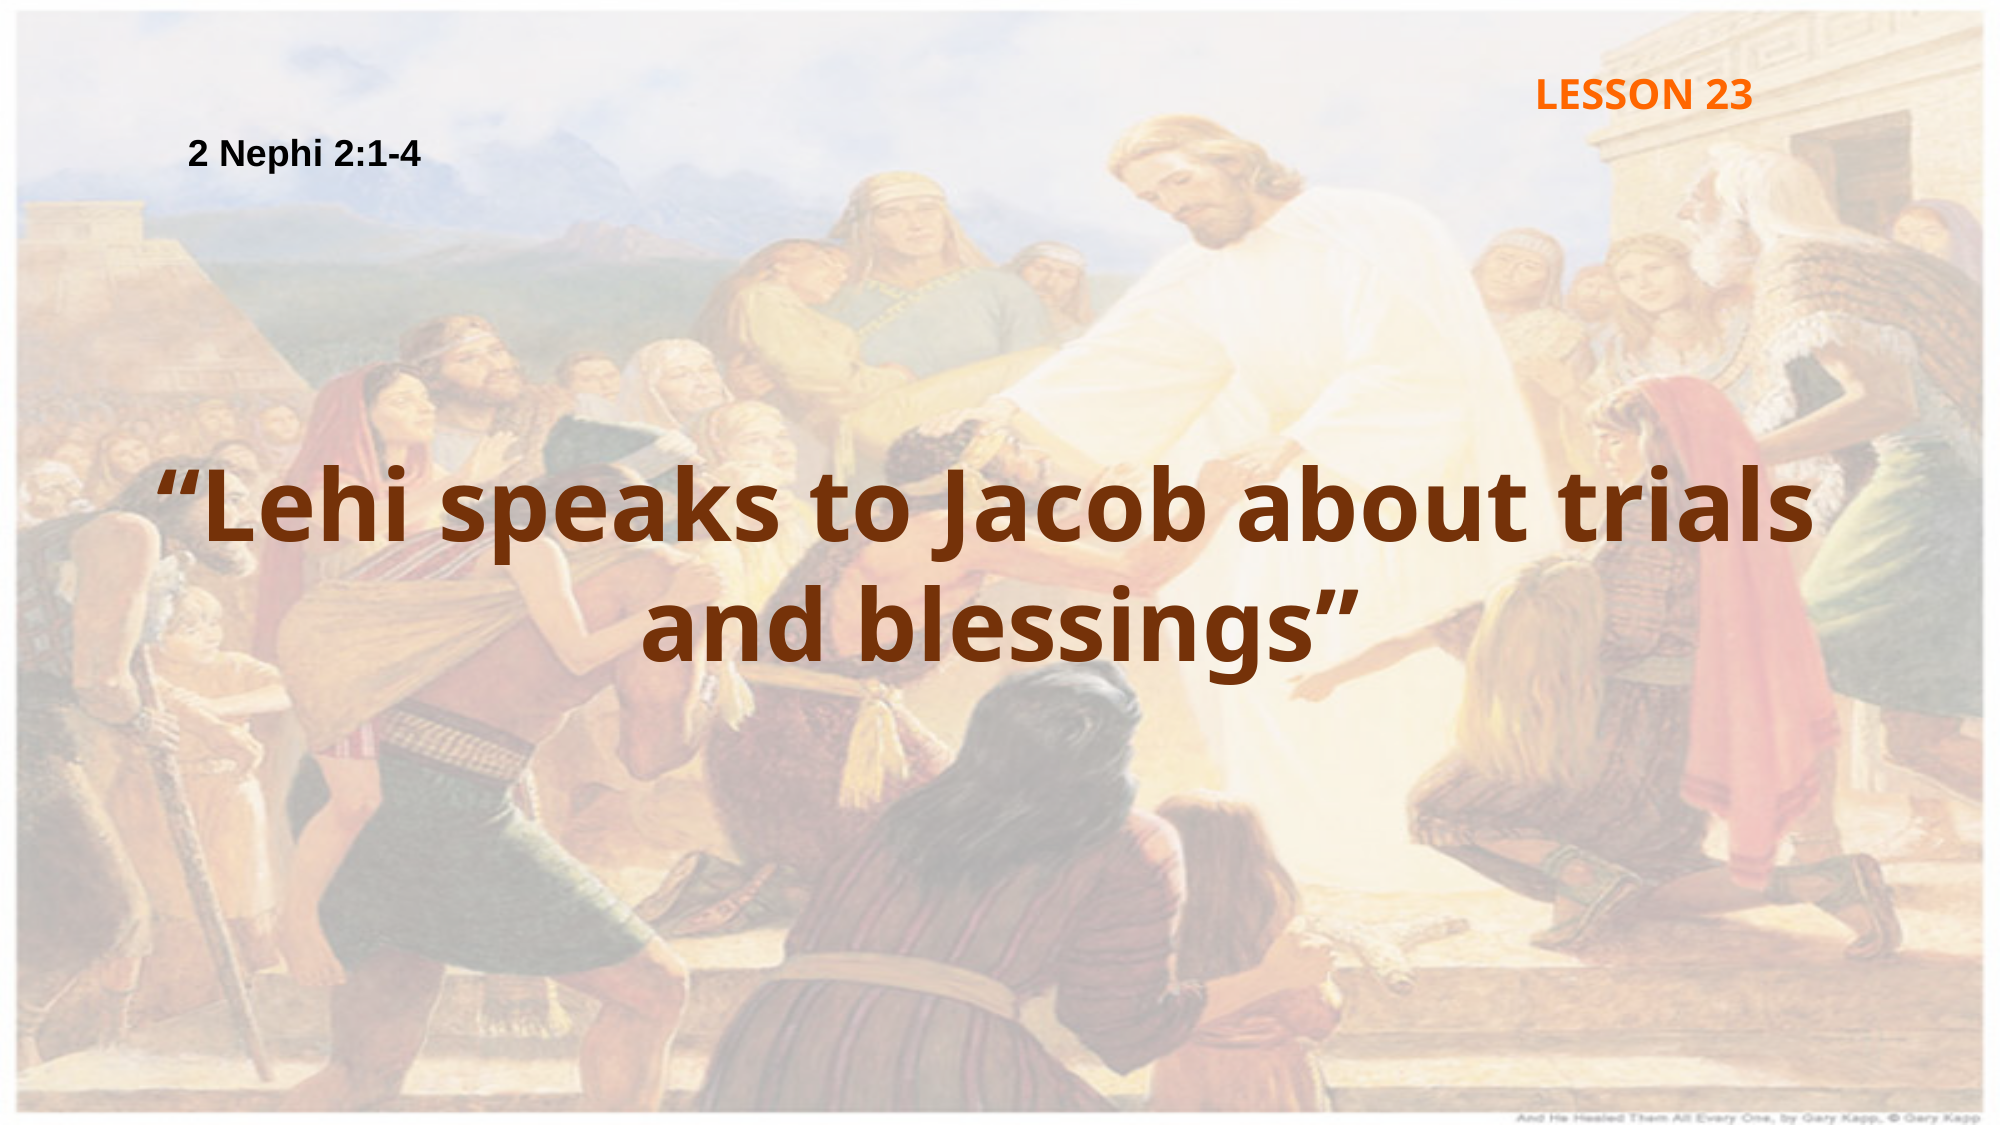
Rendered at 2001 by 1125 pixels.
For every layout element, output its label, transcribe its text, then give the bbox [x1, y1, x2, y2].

text_box LESSON 23 [1519, 60, 1829, 183]
text_box “Lehi speaks to Jacob about trials and blessings” [141, 433, 1859, 689]
text_box 2 Nephi 2:1-4 [173, 121, 437, 182]
